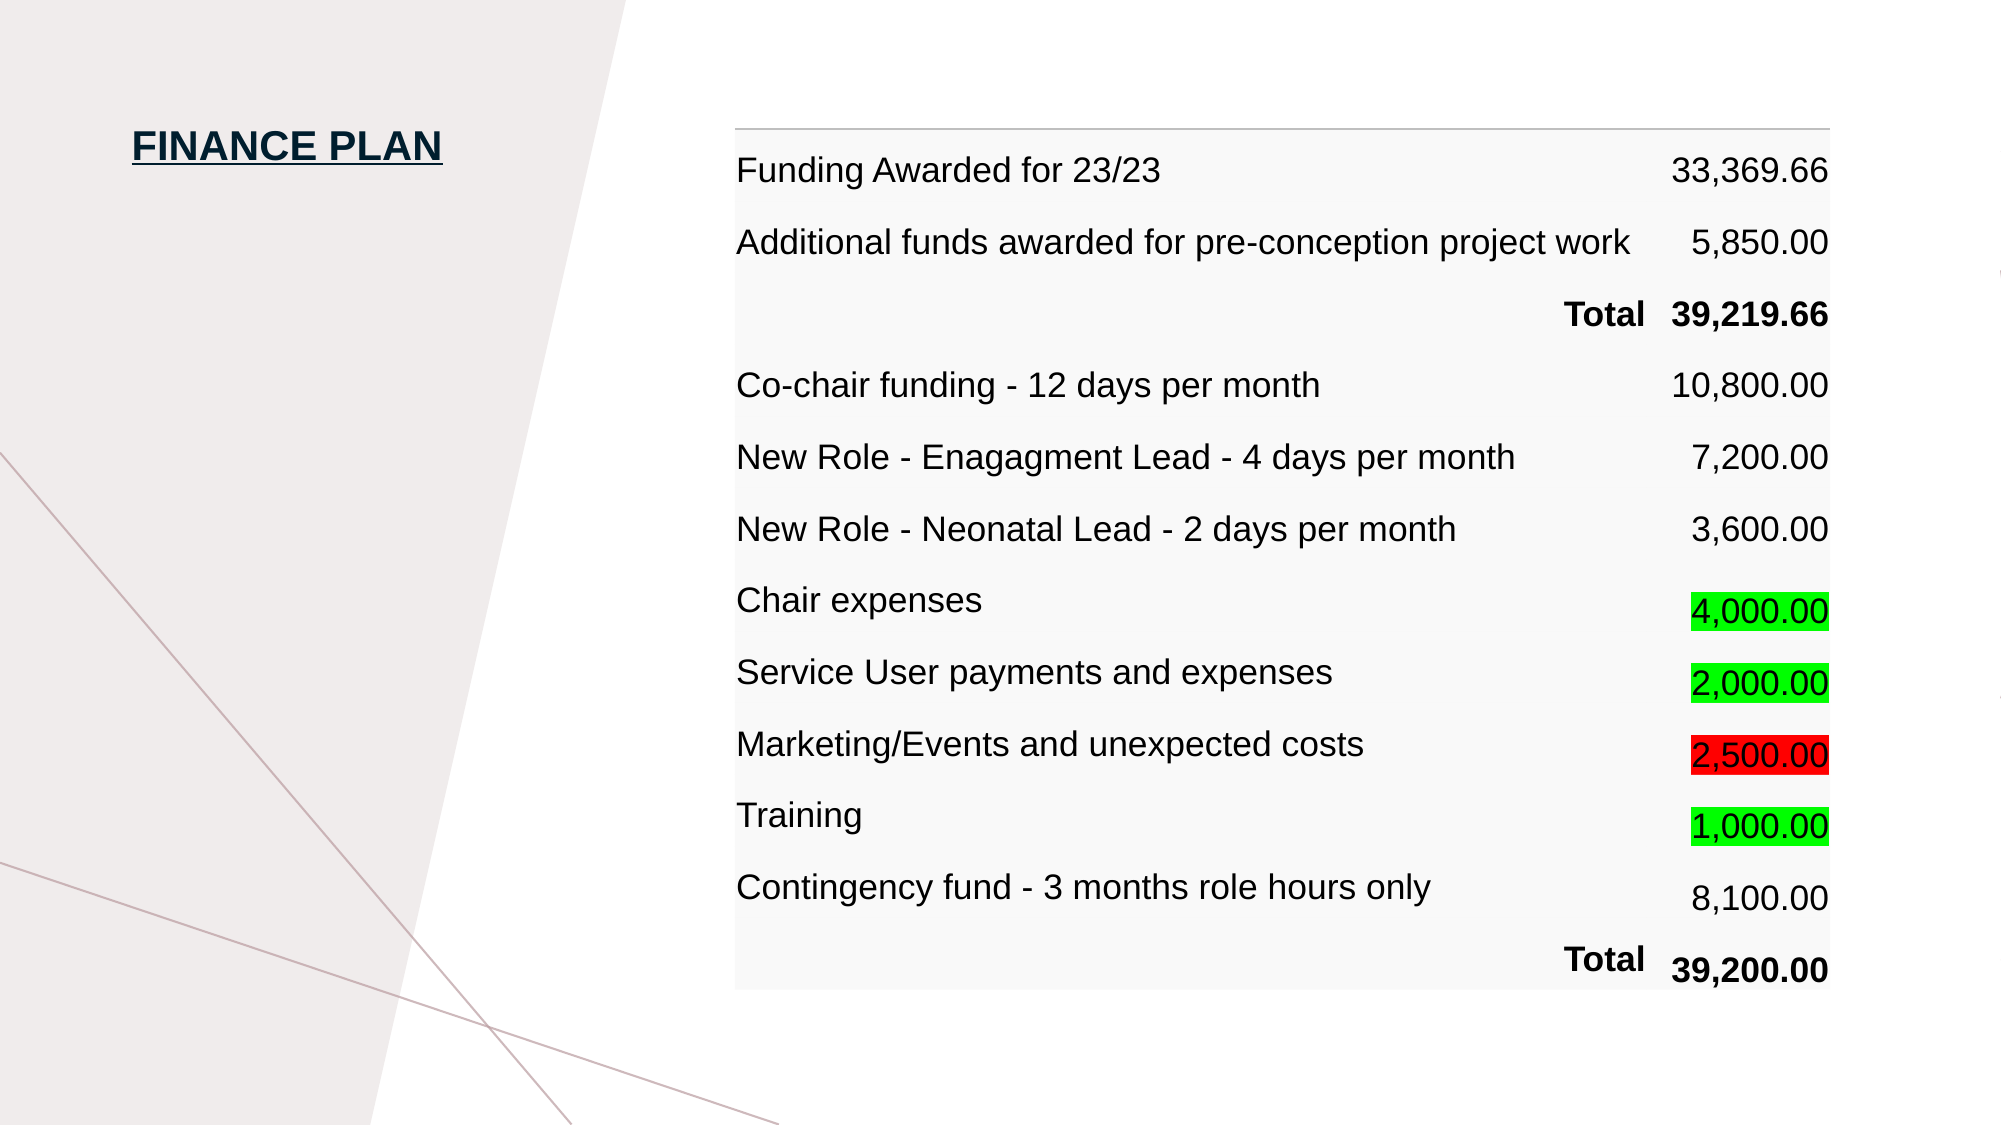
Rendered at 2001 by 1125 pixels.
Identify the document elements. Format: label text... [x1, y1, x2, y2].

table_cell 3,600.00 [1647, 488, 1830, 559]
table_header Funding Awarded for 23/23 [735, 130, 1647, 201]
table_cell 4,000.00 [1647, 559, 1830, 631]
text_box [0, 862, 779, 1125]
table_cell 39,200.00 [1647, 918, 1830, 990]
table_cell 2,500.00 [1647, 703, 1830, 775]
table_cell 10,800.00 [1647, 344, 1830, 416]
table_cell Total [779, 918, 1647, 990]
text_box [0, 452, 572, 862]
table_cell New Role - Neonatal Lead - 2 days per month [735, 488, 1647, 559]
table_cell 7,200.00 [1647, 416, 1830, 488]
table_cell 39,219.66 [1647, 273, 1830, 344]
table_cell 5,850.00 [1647, 201, 1830, 273]
table_cell Chair expenses [735, 559, 1647, 631]
text_box [0, 0, 627, 452]
table_cell Marketing/Events and unexpected costs [735, 703, 1647, 775]
table_cell Training [735, 775, 1647, 846]
table_cell Contingency fund - 3 months role hours only [735, 846, 1647, 918]
table_cell Additional funds awarded for pre-conception project work [735, 201, 1647, 273]
table_cell Co-chair funding - 12 days per month [735, 344, 1647, 416]
table_cell 2,000.00 [1647, 631, 1830, 703]
table_cell Total [735, 273, 1647, 344]
table_cell New Role - Enagagment Lead - 4 days per month [735, 416, 1647, 488]
table_cell 8,100.00 [1647, 846, 1830, 918]
text_box [525, 0, 2000, 1125]
table_cell 1,000.00 [1647, 775, 1830, 846]
table_cell Service User payments and expenses [735, 631, 1647, 703]
title Finance PLAn [116, 117, 523, 422]
table_header 33,369.66 [1647, 130, 1830, 201]
